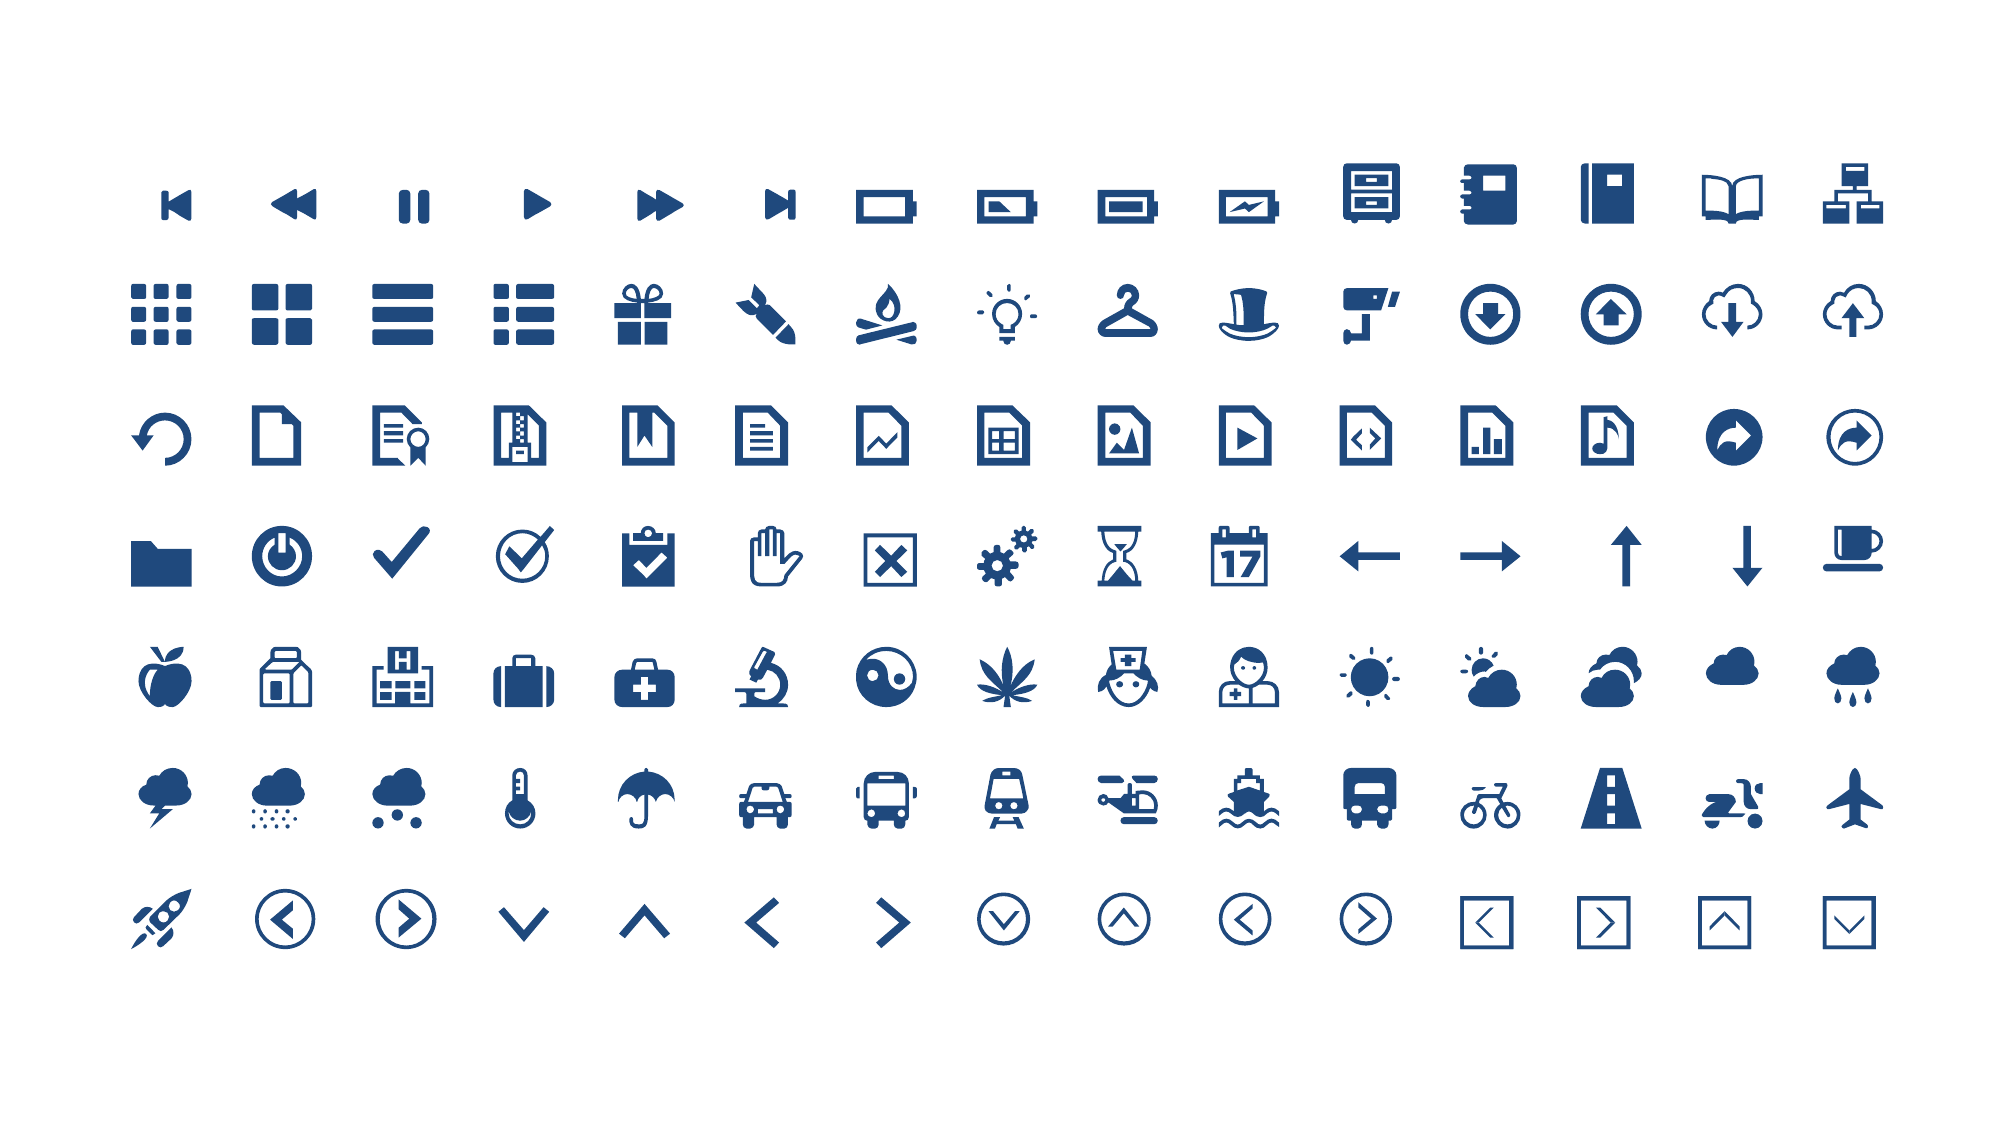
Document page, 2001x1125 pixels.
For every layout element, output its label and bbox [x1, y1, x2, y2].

text_box [739, 783, 792, 829]
text_box [876, 897, 911, 949]
text_box [372, 283, 434, 345]
text_box [617, 767, 675, 829]
text_box [1822, 163, 1884, 224]
text_box [498, 907, 550, 942]
text_box [1459, 782, 1521, 829]
text_box [1459, 646, 1521, 708]
text_box [1822, 525, 1884, 572]
text_box [856, 189, 917, 224]
text_box [1701, 174, 1763, 224]
text_box [744, 897, 780, 949]
text_box [1218, 189, 1280, 224]
text_box [493, 283, 555, 345]
text_box [1097, 189, 1159, 224]
text_box [1218, 767, 1280, 830]
text_box [1097, 283, 1158, 337]
text_box [735, 646, 789, 708]
text_box [138, 646, 192, 708]
text_box [1826, 646, 1880, 708]
text_box [1580, 405, 1635, 466]
text_box [1576, 895, 1631, 950]
text_box [1210, 525, 1268, 587]
text_box [1218, 646, 1280, 708]
text_box [735, 283, 798, 346]
text_box [976, 189, 1038, 224]
text_box [495, 525, 555, 583]
text_box [621, 525, 675, 587]
text_box [765, 189, 796, 220]
text_box [1705, 408, 1763, 466]
text_box [983, 767, 1030, 829]
text_box [1826, 408, 1884, 466]
text_box [619, 903, 671, 939]
text_box [251, 525, 313, 587]
text_box [1705, 646, 1759, 685]
text_box [504, 767, 536, 829]
text_box [1732, 525, 1763, 587]
text_box [131, 541, 192, 587]
text_box [375, 888, 437, 950]
text_box [1459, 405, 1514, 466]
text_box [855, 771, 917, 829]
text_box [372, 646, 434, 708]
text_box [251, 283, 313, 345]
text_box [1701, 778, 1763, 829]
text_box [1459, 283, 1521, 345]
text_box [493, 405, 547, 466]
text_box [372, 767, 426, 829]
text_box [750, 525, 804, 587]
text_box [1218, 892, 1272, 946]
text_box [734, 405, 789, 466]
text_box [622, 405, 675, 466]
text_box [1096, 646, 1160, 708]
text_box [270, 189, 317, 220]
text_box [1826, 767, 1884, 829]
text_box [1697, 895, 1752, 950]
text_box [863, 533, 918, 587]
text_box [372, 526, 430, 579]
text_box [1097, 525, 1142, 587]
text_box [1822, 895, 1877, 950]
text_box [1343, 767, 1397, 829]
text_box [1339, 646, 1401, 708]
text_box [1822, 283, 1884, 338]
text_box [1580, 283, 1642, 345]
text_box [138, 767, 192, 829]
text_box [251, 767, 306, 829]
text_box [1701, 283, 1763, 338]
text_box [1342, 163, 1401, 224]
text_box [254, 888, 316, 950]
text_box [1339, 405, 1393, 466]
text_box [523, 189, 552, 220]
text_box [130, 283, 192, 345]
text_box [1580, 767, 1642, 829]
text_box [130, 888, 192, 950]
text_box [614, 658, 675, 708]
text_box [977, 646, 1038, 708]
text_box [976, 525, 1038, 587]
text_box [398, 189, 430, 224]
text_box [251, 405, 302, 466]
text_box [614, 283, 672, 345]
text_box [976, 405, 1031, 466]
text_box [1459, 895, 1514, 950]
text_box [855, 283, 917, 345]
text_box [1218, 405, 1272, 466]
text_box [259, 646, 313, 708]
text_box [1460, 540, 1521, 572]
text_box [1580, 163, 1635, 224]
text_box [1460, 164, 1517, 225]
text_box [1097, 405, 1151, 466]
text_box [131, 412, 192, 466]
text_box [637, 189, 684, 221]
text_box [1339, 892, 1393, 946]
text_box [1097, 892, 1151, 946]
text_box [976, 892, 1031, 946]
text_box [161, 189, 192, 221]
text_box [1342, 287, 1401, 345]
text_box [1610, 525, 1642, 587]
text_box [493, 654, 555, 708]
text_box [1339, 540, 1400, 572]
text_box [1580, 646, 1642, 708]
text_box [976, 283, 1038, 345]
text_box [1218, 288, 1280, 341]
text_box [1097, 775, 1159, 825]
text_box [855, 646, 917, 708]
text_box [372, 405, 430, 466]
text_box [855, 405, 910, 466]
